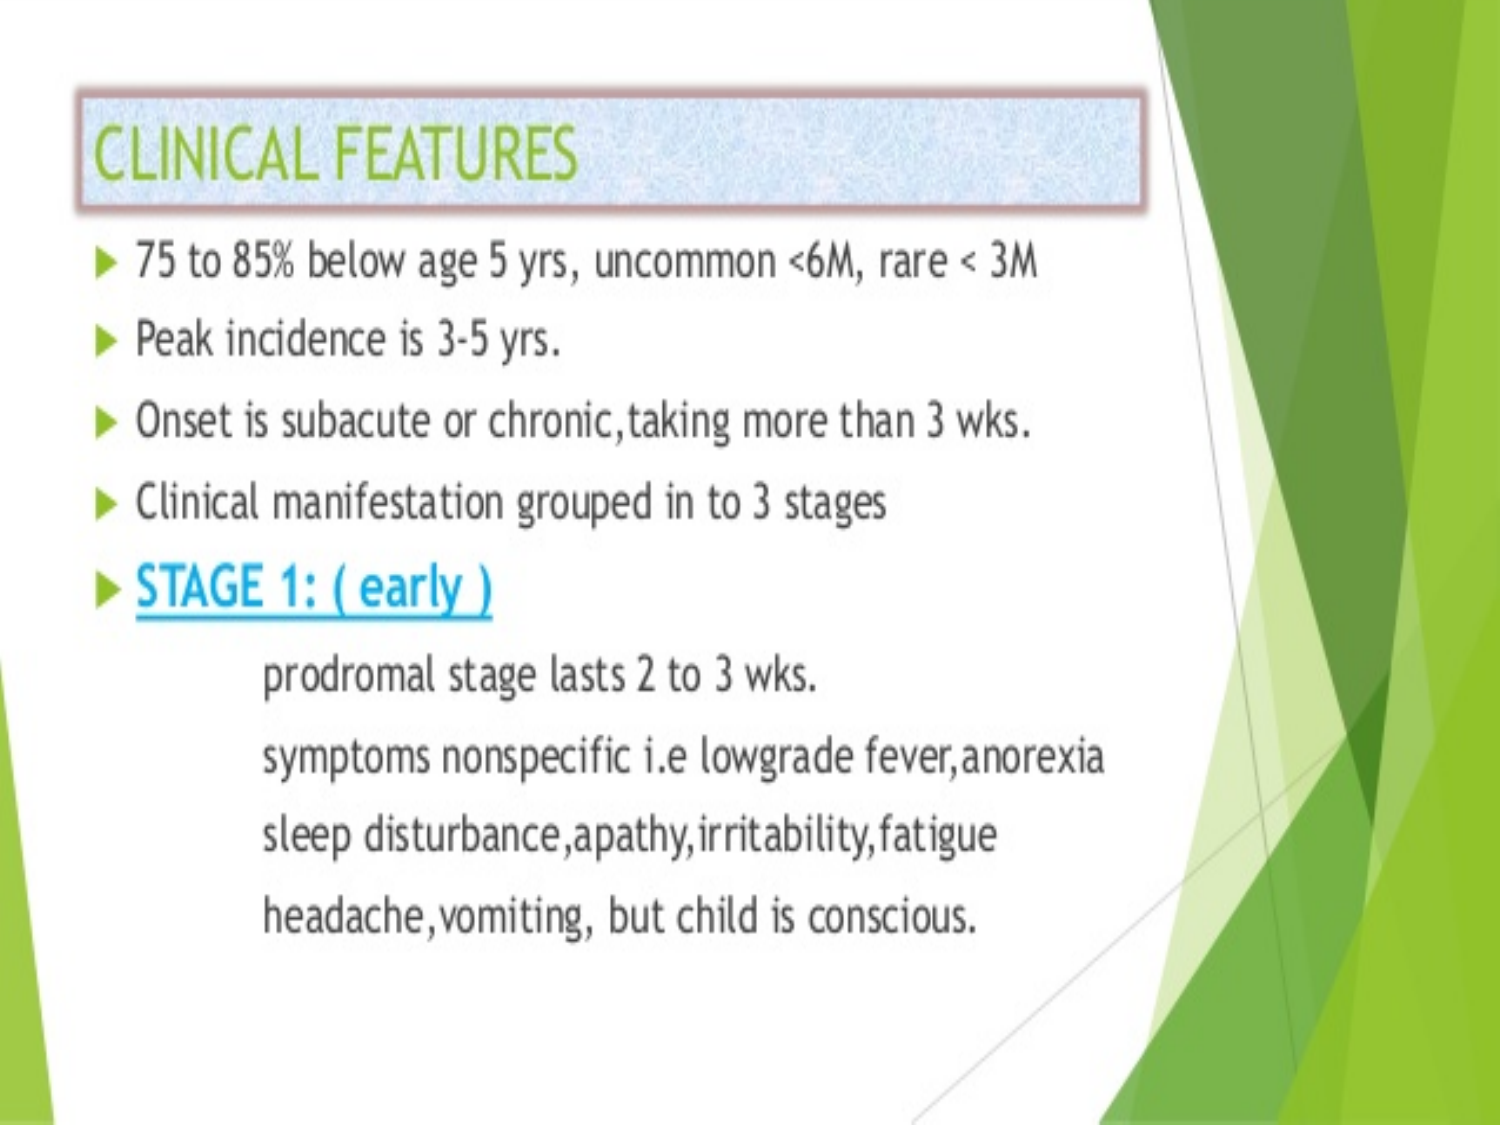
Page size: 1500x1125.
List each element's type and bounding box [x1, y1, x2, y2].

list [0, 0, 1500, 1125]
